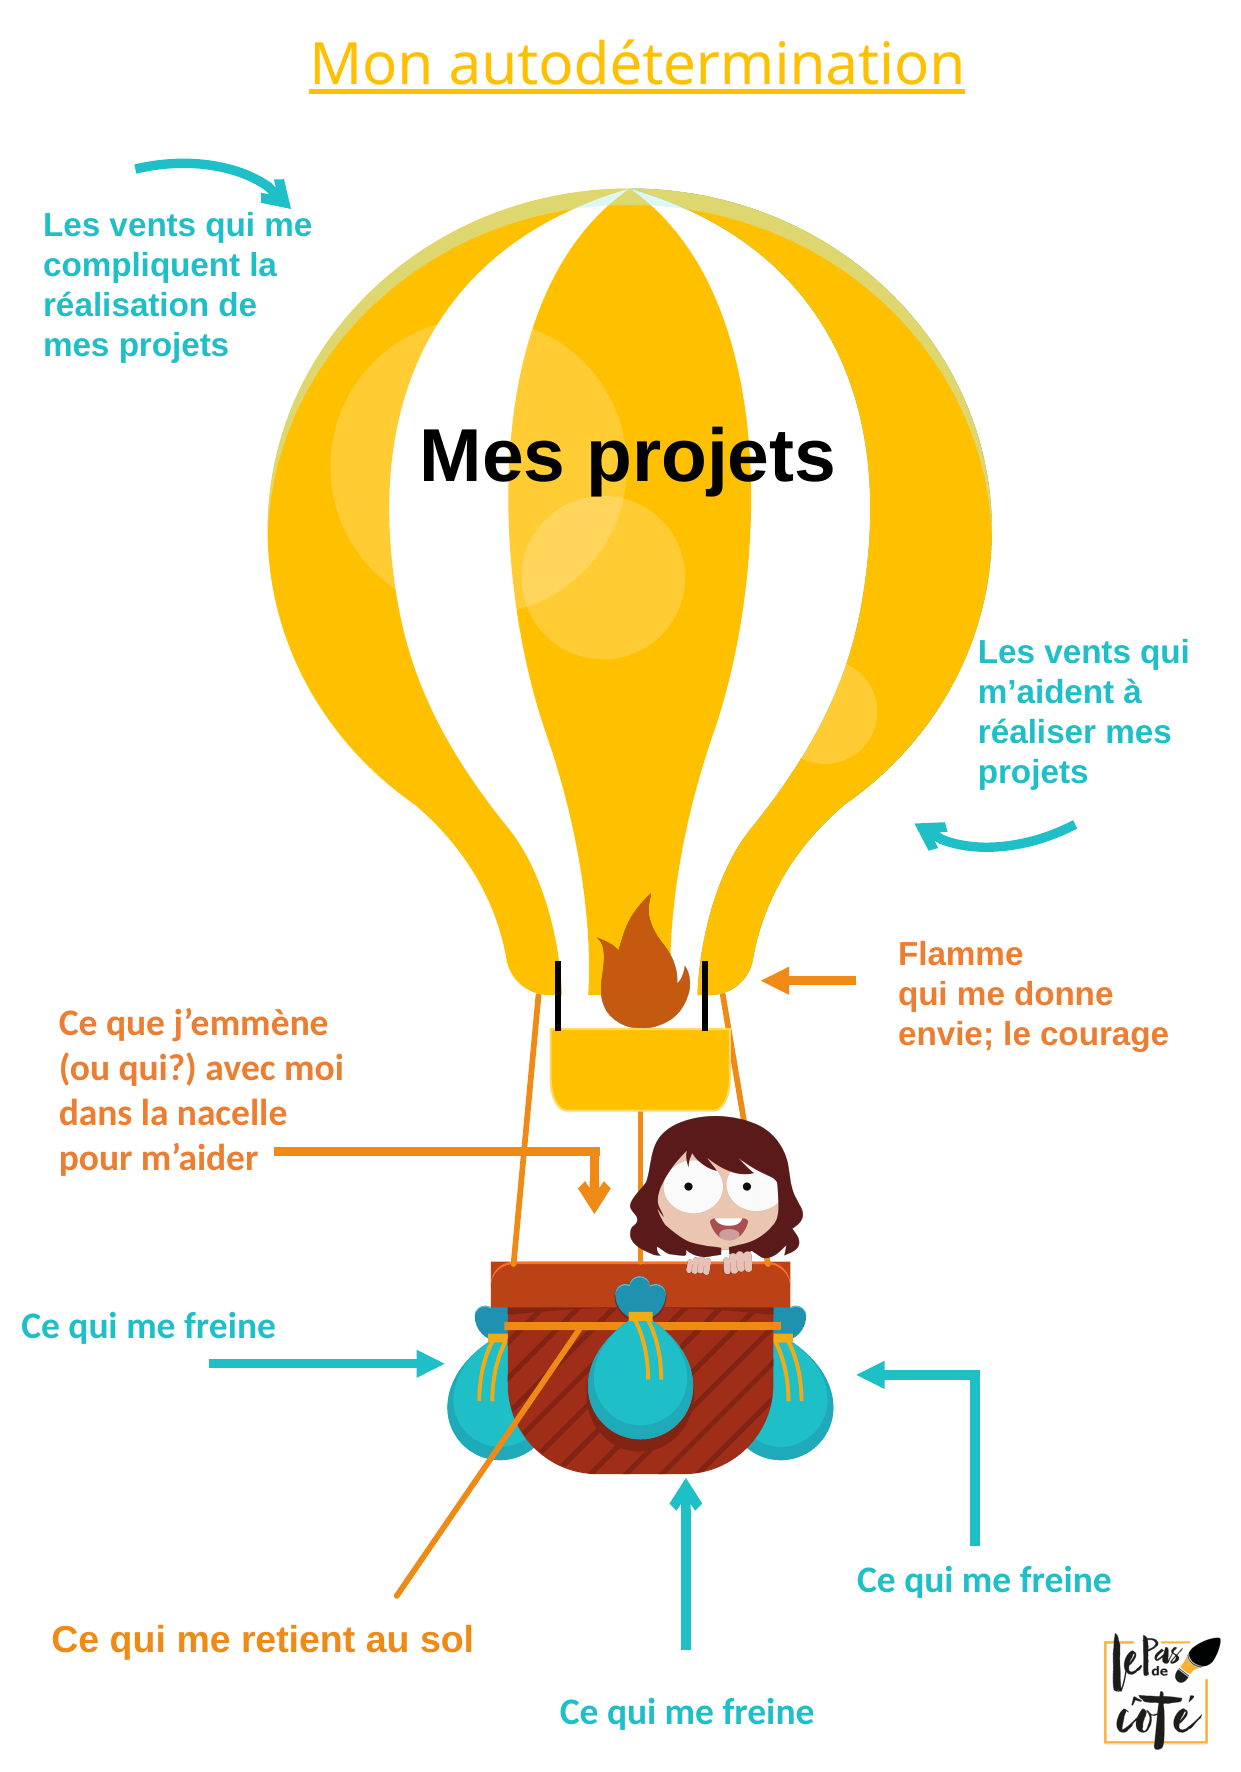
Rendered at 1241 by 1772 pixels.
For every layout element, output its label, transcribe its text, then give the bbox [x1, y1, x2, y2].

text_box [267, 188, 992, 1650]
text_box Flamme qui me donne envie; le courage [992, 924, 1217, 1060]
text_box Ce qui me freine [992, 1547, 1157, 1607]
text_box Mon autodétermination [114, 19, 1161, 104]
text_box Ce que j’emmène (ou qui?) avec moi dans la nacelle pour m’aider [44, 990, 267, 1186]
text_box Ce qui me freine [545, 1679, 860, 1740]
text_box Les vents qui me compliquent la réalisation de mes projets [28, 195, 267, 371]
picture [1104, 1623, 1221, 1750]
text_box [992, 798, 1076, 848]
text_box [135, 162, 272, 195]
text_box Ce qui me freine [6, 1293, 267, 1354]
picture [630, 1115, 803, 1275]
text_box Les vents qui m’aident à réaliser mes projets [992, 622, 1241, 798]
text_box Ce qui me retient au sol [36, 1607, 499, 1668]
